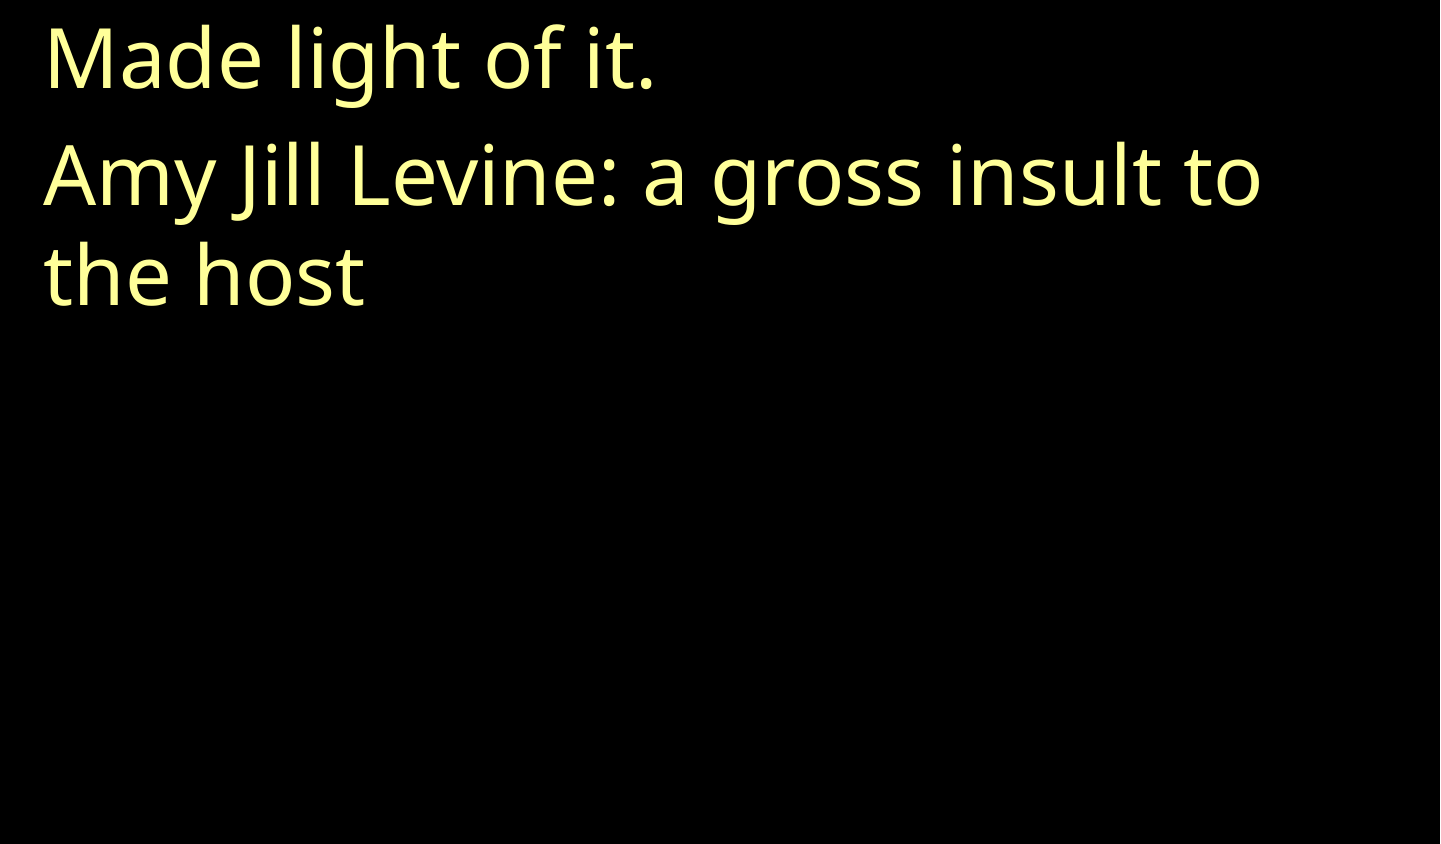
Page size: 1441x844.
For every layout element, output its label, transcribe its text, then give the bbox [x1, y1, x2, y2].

subtitle Made light of it. Amy Jill Levine: a gross insult to the host [32, 0, 1408, 844]
